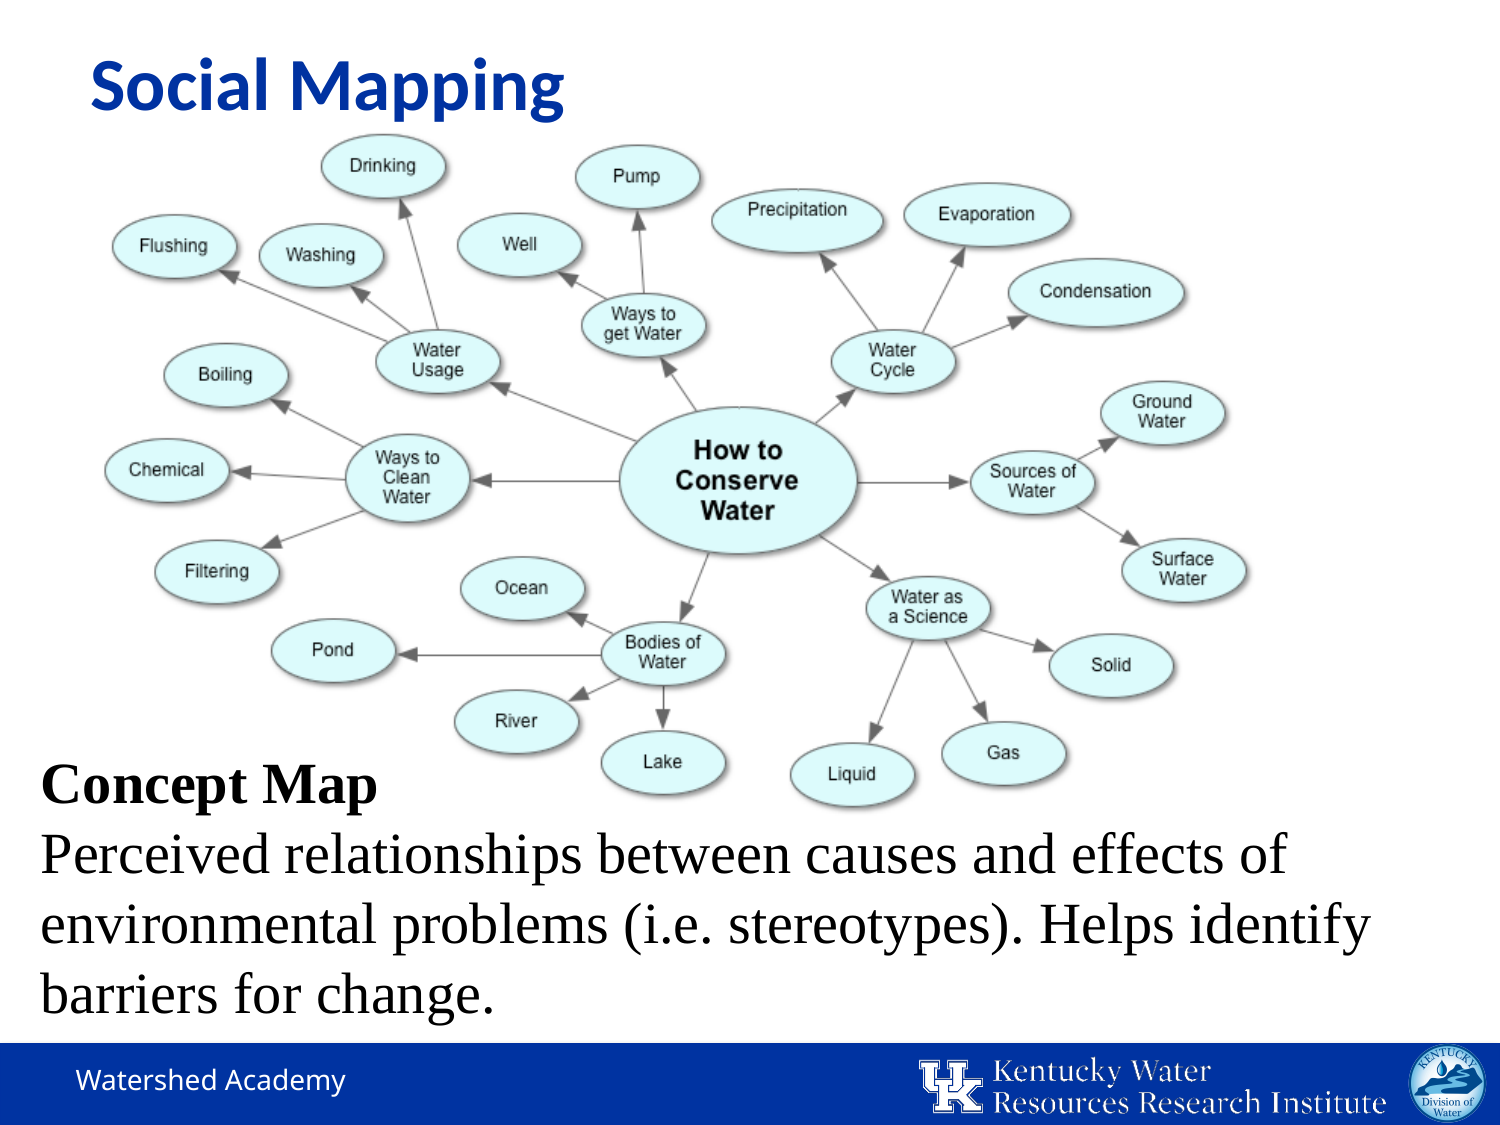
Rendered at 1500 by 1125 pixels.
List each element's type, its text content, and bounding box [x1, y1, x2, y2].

picture [909, 1048, 1401, 1123]
text_box Concept Map Perceived relationships between causes and effects of environmental problems (i.e. stereotypes). Helps identify barriers for change. [26, 737, 1490, 1033]
picture [25, 112, 1335, 841]
title Social Mapping [75, 0, 1425, 161]
picture [1408, 1043, 1487, 1123]
